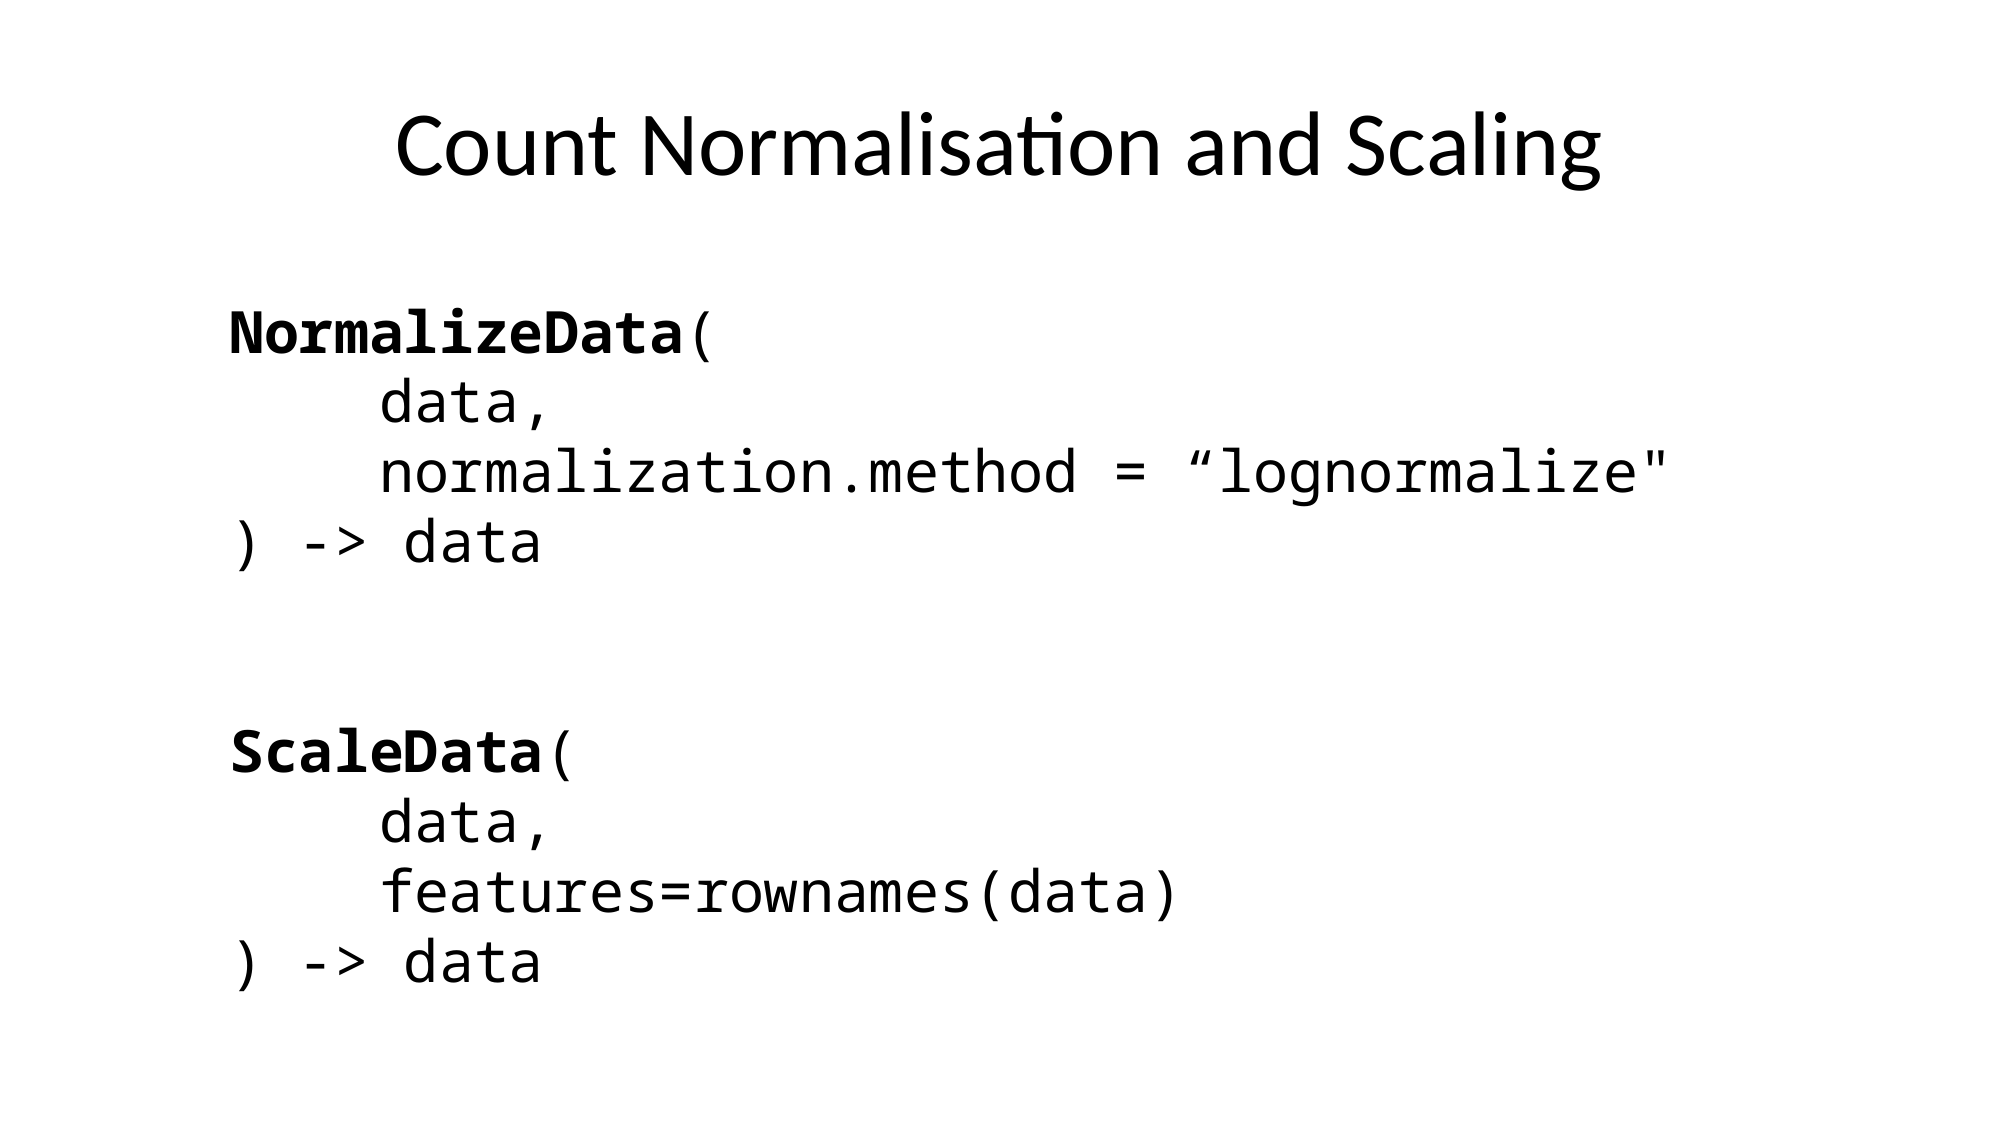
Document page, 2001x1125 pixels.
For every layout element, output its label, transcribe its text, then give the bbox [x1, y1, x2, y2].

title Count Normalisation and Scaling [99, 45, 1900, 233]
text_box NormalizeData( data, normalization.method = “lognormalize" ) -> data ScaleData( data, features=rownames(data) ) -> data [214, 287, 1786, 1072]
